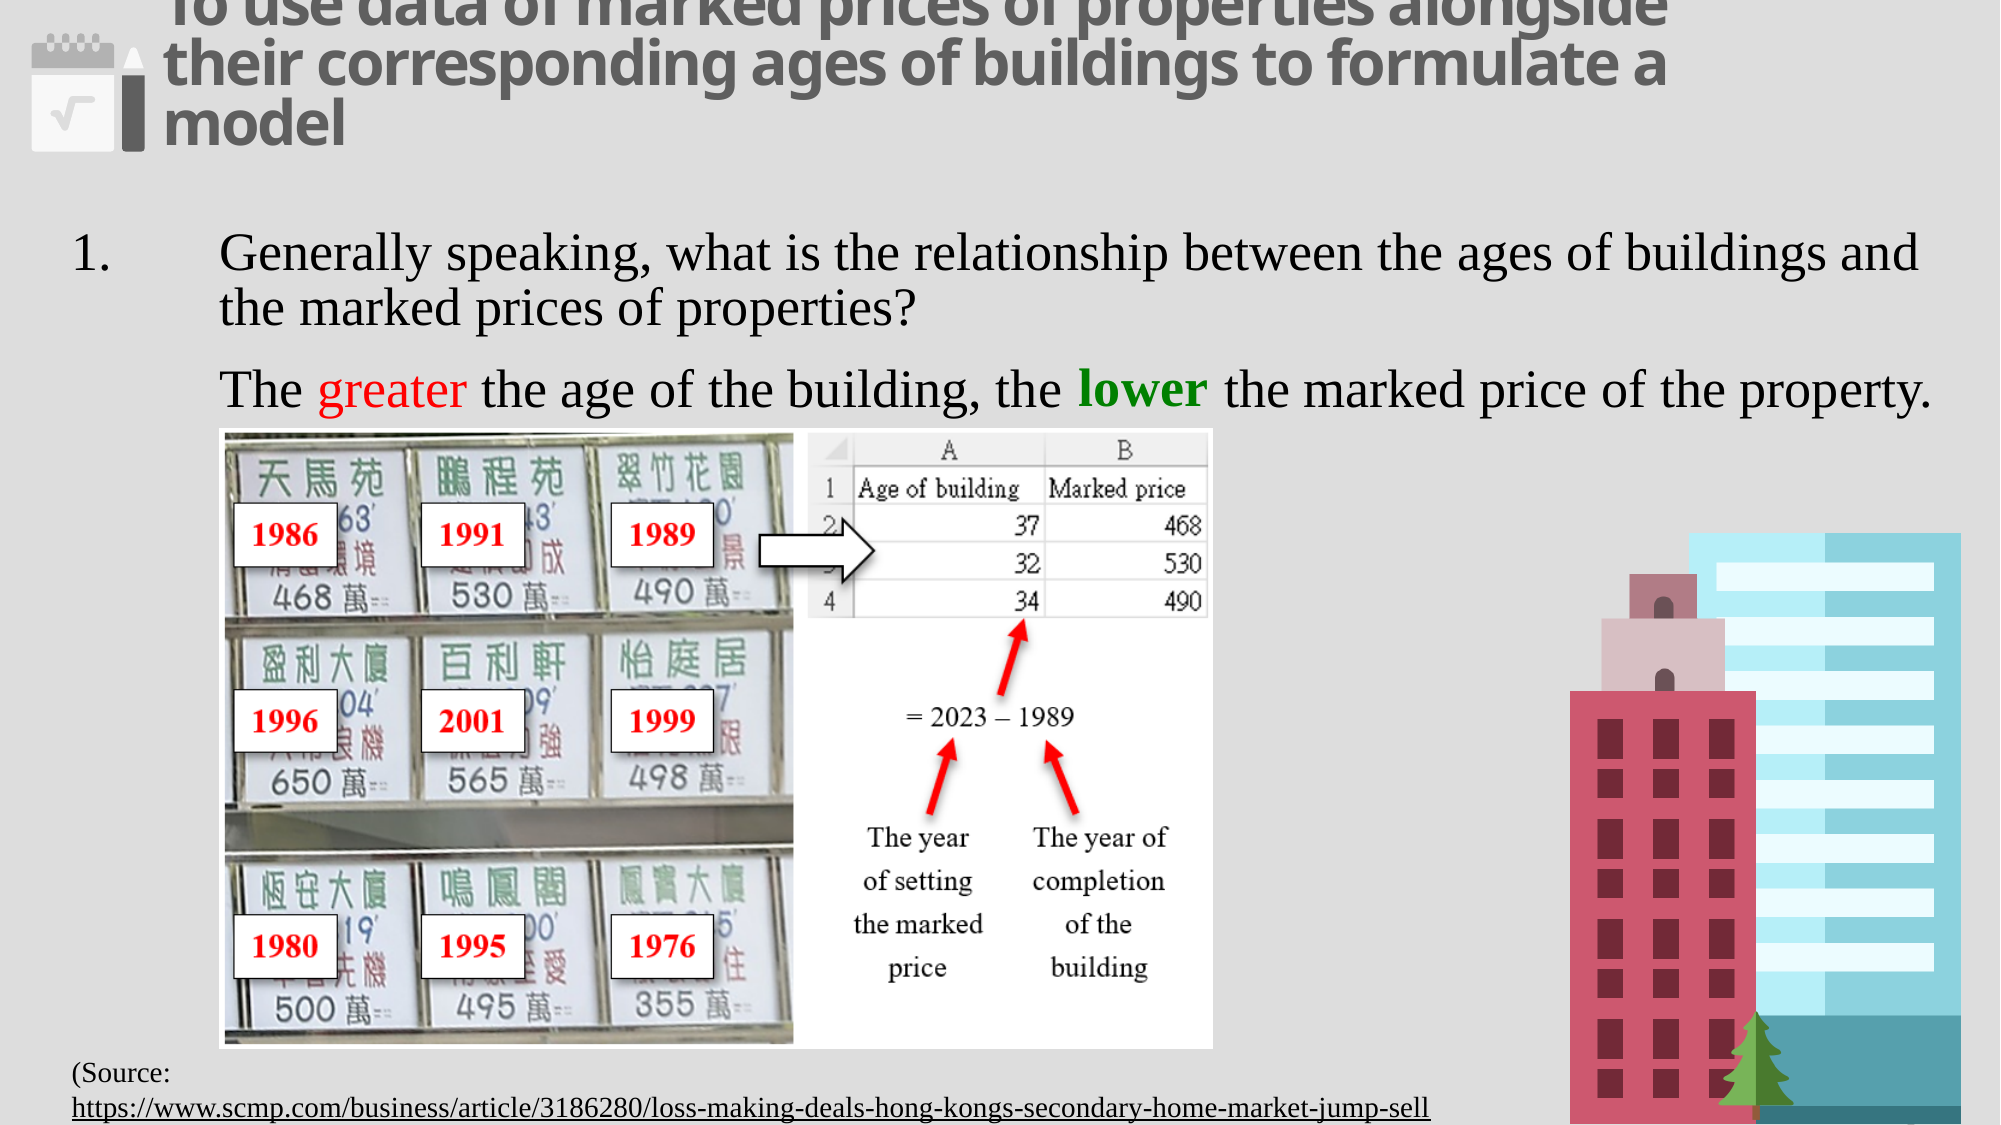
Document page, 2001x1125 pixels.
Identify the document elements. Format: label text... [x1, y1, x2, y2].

title To use data of marked prices of properties alongside their corresponding ages of buildings to formulate a model [147, 46, 1805, 165]
slide_number 45 [1521, 921, 2000, 1125]
picture [1569, 533, 1961, 1124]
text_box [31, 33, 145, 152]
text_box (Source: https://www.scmp.com/business/article/3186280/loss-making-deals-hong-kongs-secondary-home-market-jump-sellers-take-hit) [56, 1046, 1447, 1125]
subtitle 1. Generally speaking, what is the relationship between the ages of buildings and the marked prices of properties? The greater the age of the building, the the marked price of the property. [56, 218, 1985, 448]
picture [218, 428, 1213, 1050]
text_box lower [1063, 345, 1224, 426]
